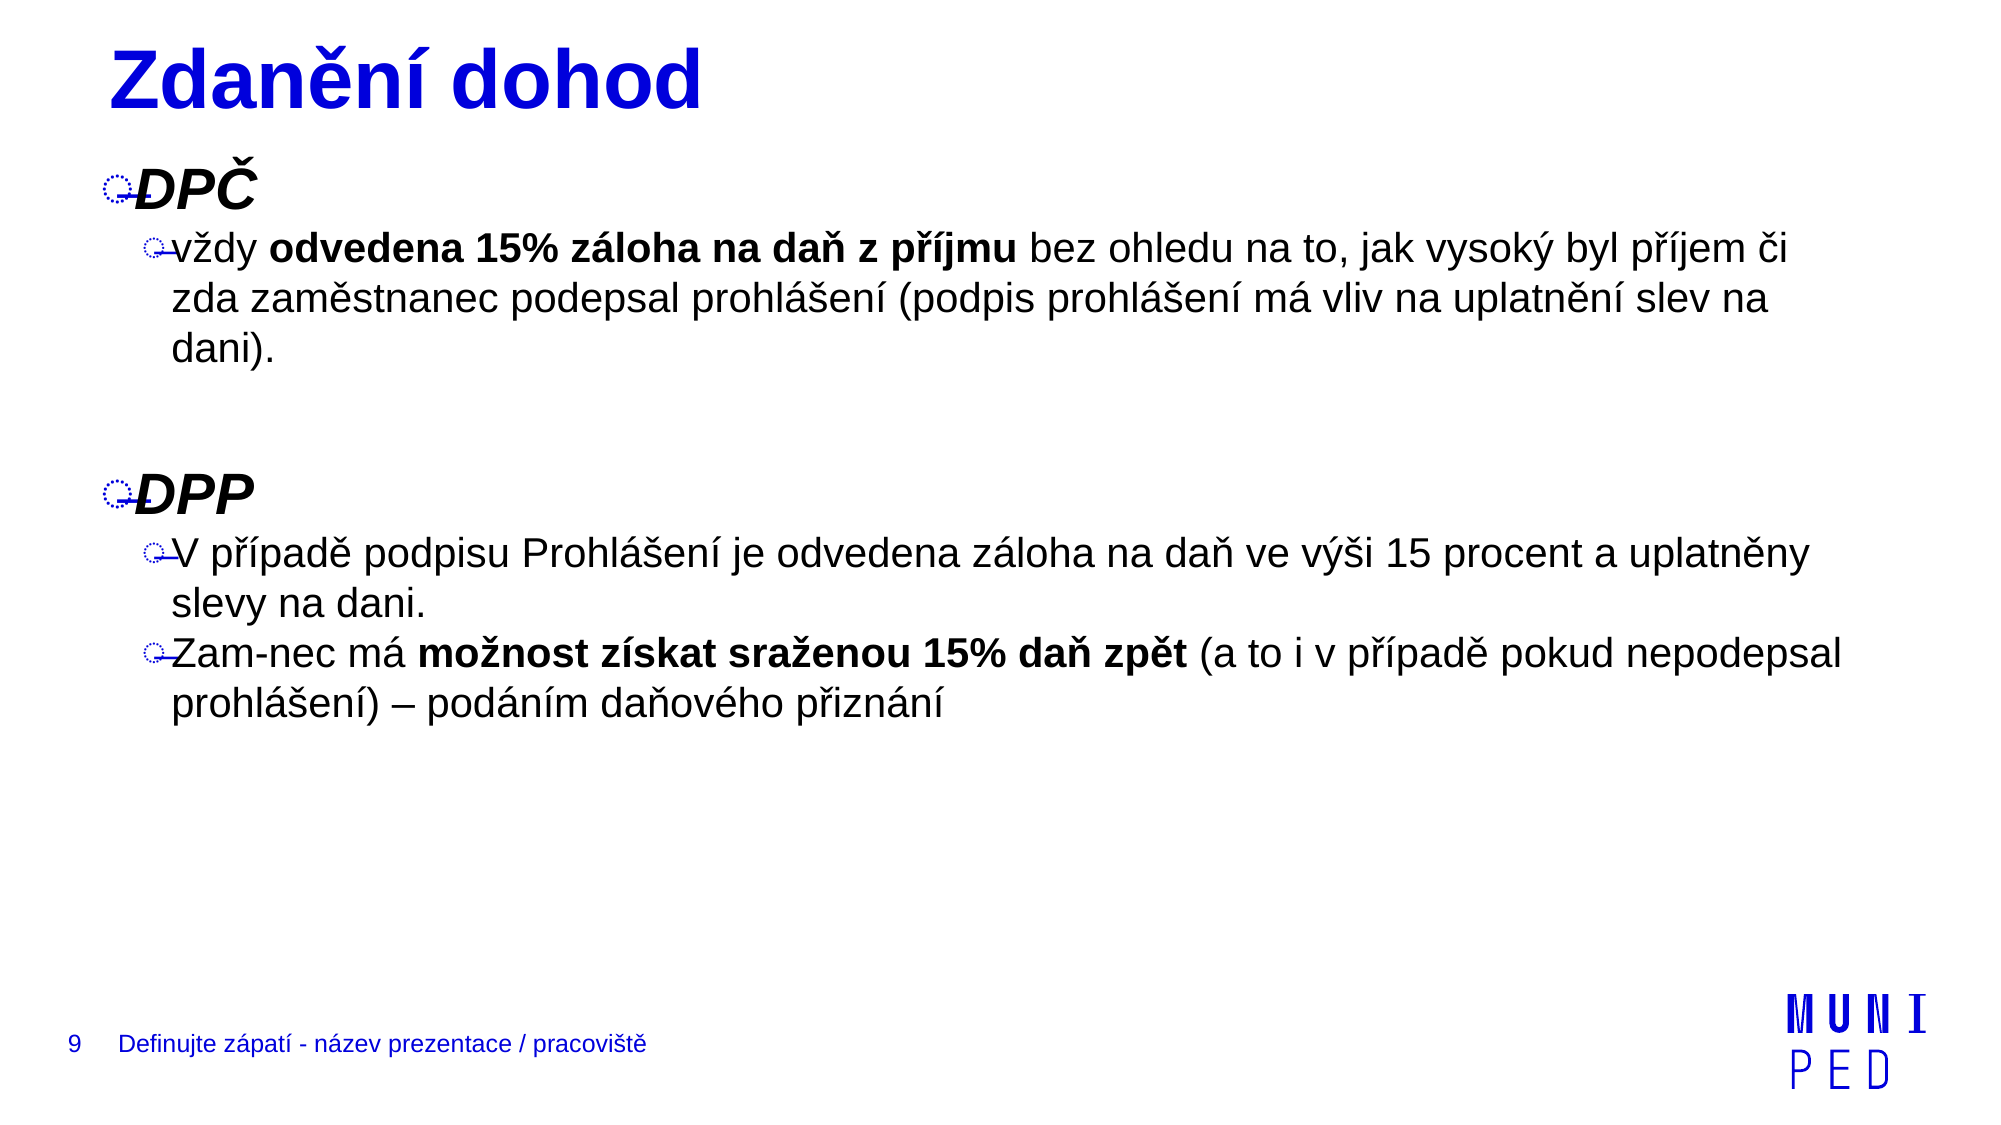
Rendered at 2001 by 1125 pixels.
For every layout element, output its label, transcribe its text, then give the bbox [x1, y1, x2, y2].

title Zdanění dohod [109, 41, 1874, 116]
slide_number 9 [67, 1021, 110, 1063]
footer Definujte zápatí - název prezentace / pracoviště [118, 1021, 1418, 1063]
list DPČ vždy odvedena 15% záloha na daň z příjmu bez ohledu na to, jak vysoký byl příjem či zda zaměstnanec podepsal prohlášení (podpis prohlášení má vliv na uplatnění slev na dani). DPP V případě podpisu Prohlášení je odvedena záloha na daň ve výši 15 procent a uplatněny slevy na dani. Zam-nec má možnost získat sraženou 15% daň zpět (a to i v případě pokud nepodepsal prohlášení) – podáním daňového přiznání [88, 115, 1853, 796]
